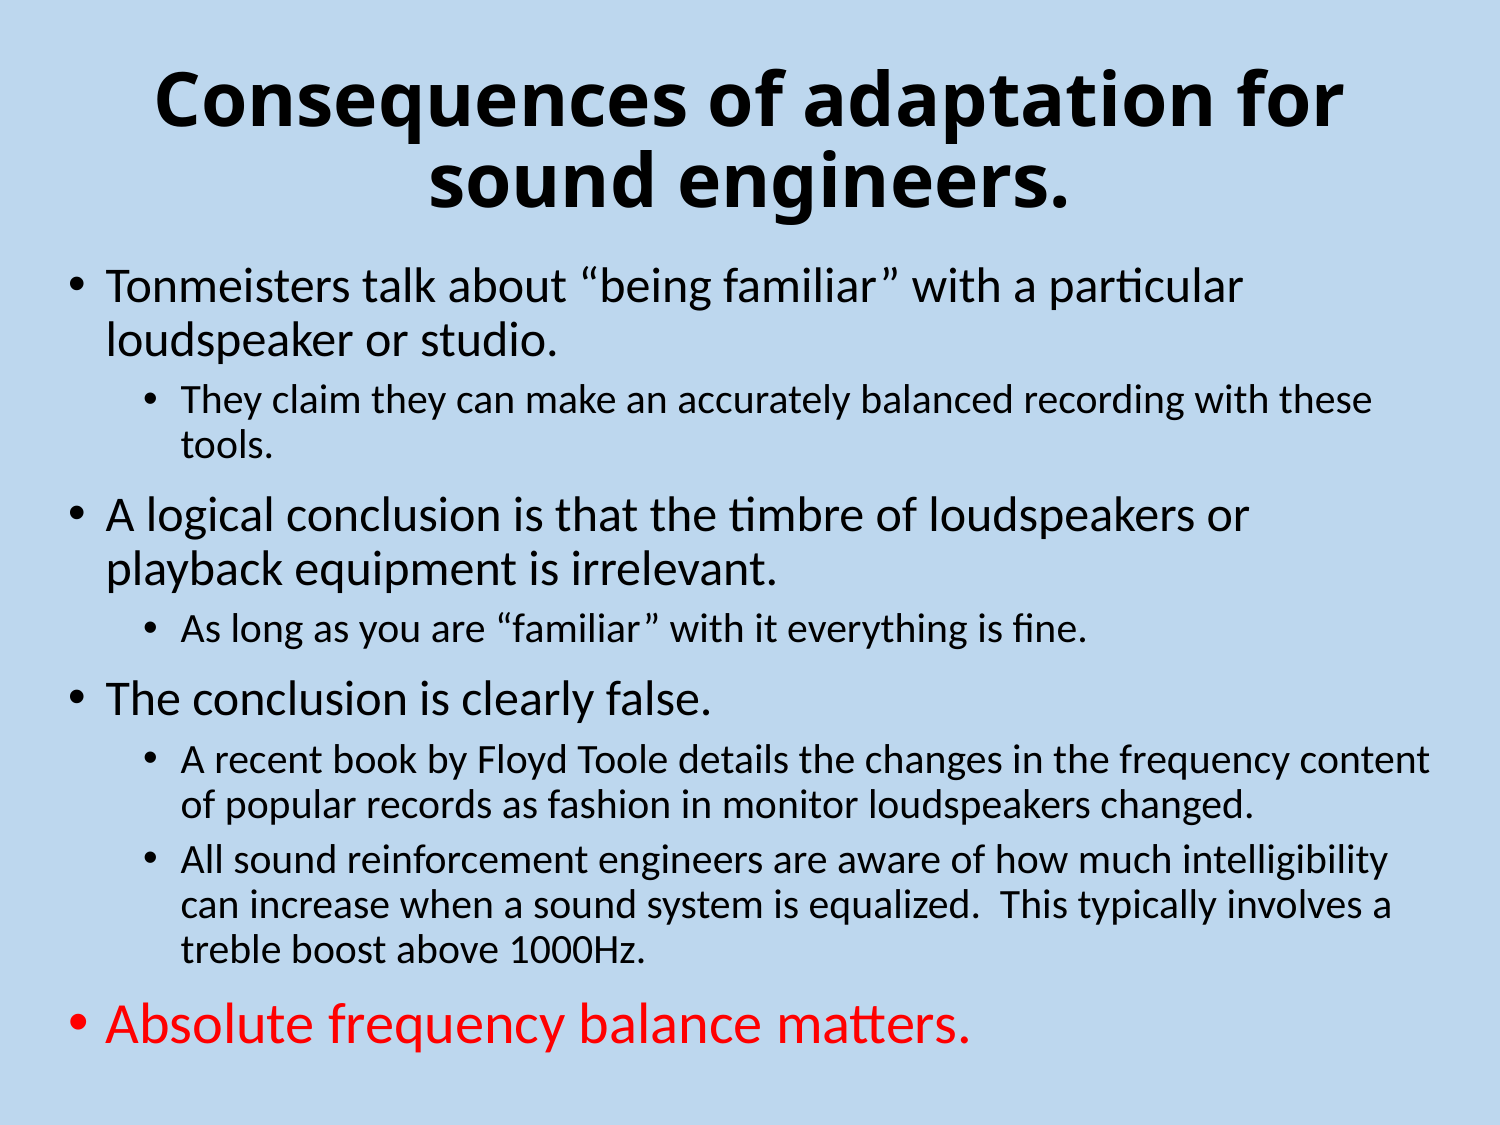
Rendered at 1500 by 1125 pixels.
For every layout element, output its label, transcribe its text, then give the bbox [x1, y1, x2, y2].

list Tonmeisters talk about “being familiar” with a particular loudspeaker or studio. They claim they can make an accurately balanced recording with these tools. A logical conclusion is that the timbre of loudspeakers or playback equipment is irrelevant. As long as you are “familiar” with it everything is fine. The conclusion is clearly false. A recent book by Floyd Toole details the changes in the frequency content of popular records as fashion in monitor loudspeakers changed. All sound reinforcement engineers are aware of how much intelligibility can increase when a sound system is equalized. This typically involves a treble boost above 1000Hz. Absolute frequency balance matters. [53, 251, 1447, 977]
title Consequences of adaptation for sound engineers. [103, 34, 1397, 251]
